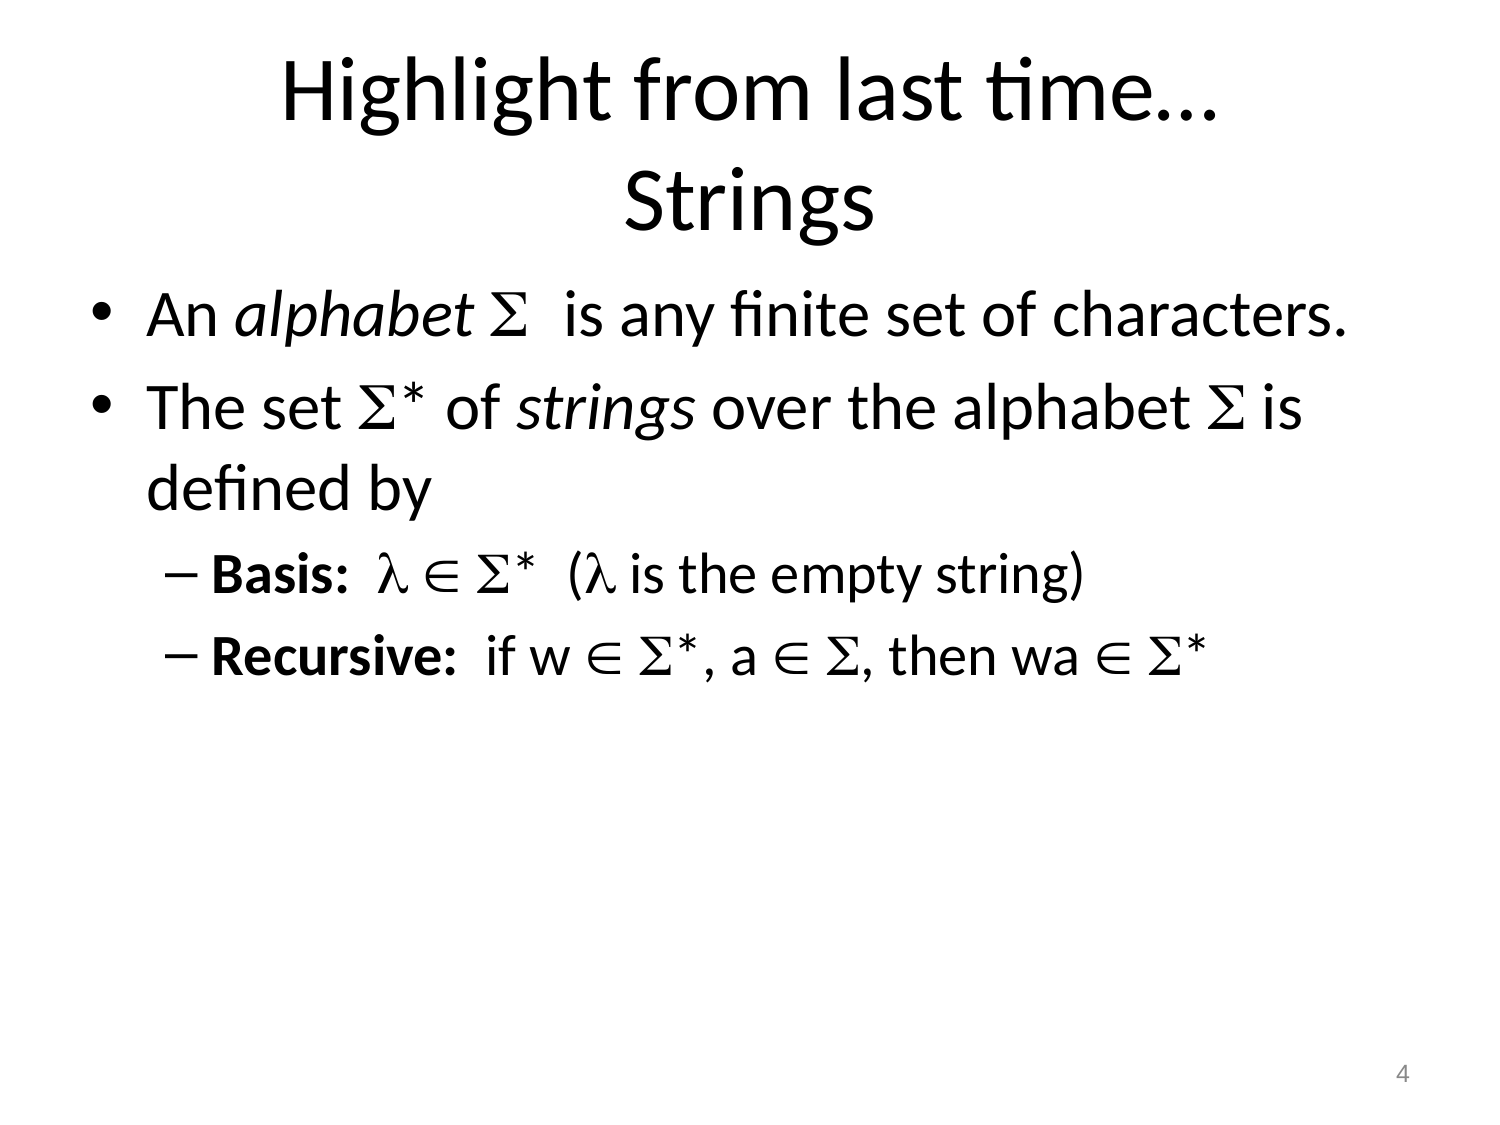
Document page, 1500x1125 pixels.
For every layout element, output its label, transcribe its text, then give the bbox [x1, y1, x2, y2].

slide_number 4 [1074, 1042, 1425, 1103]
list An alphabet  is any finite set of characters. The set * of strings over the alphabet  is defined by Basis:   * ( is the empty string) Recursive: if w  *, a  , then wa  * [75, 262, 1425, 1005]
title Highlight from last time… Strings [75, 45, 1425, 233]
